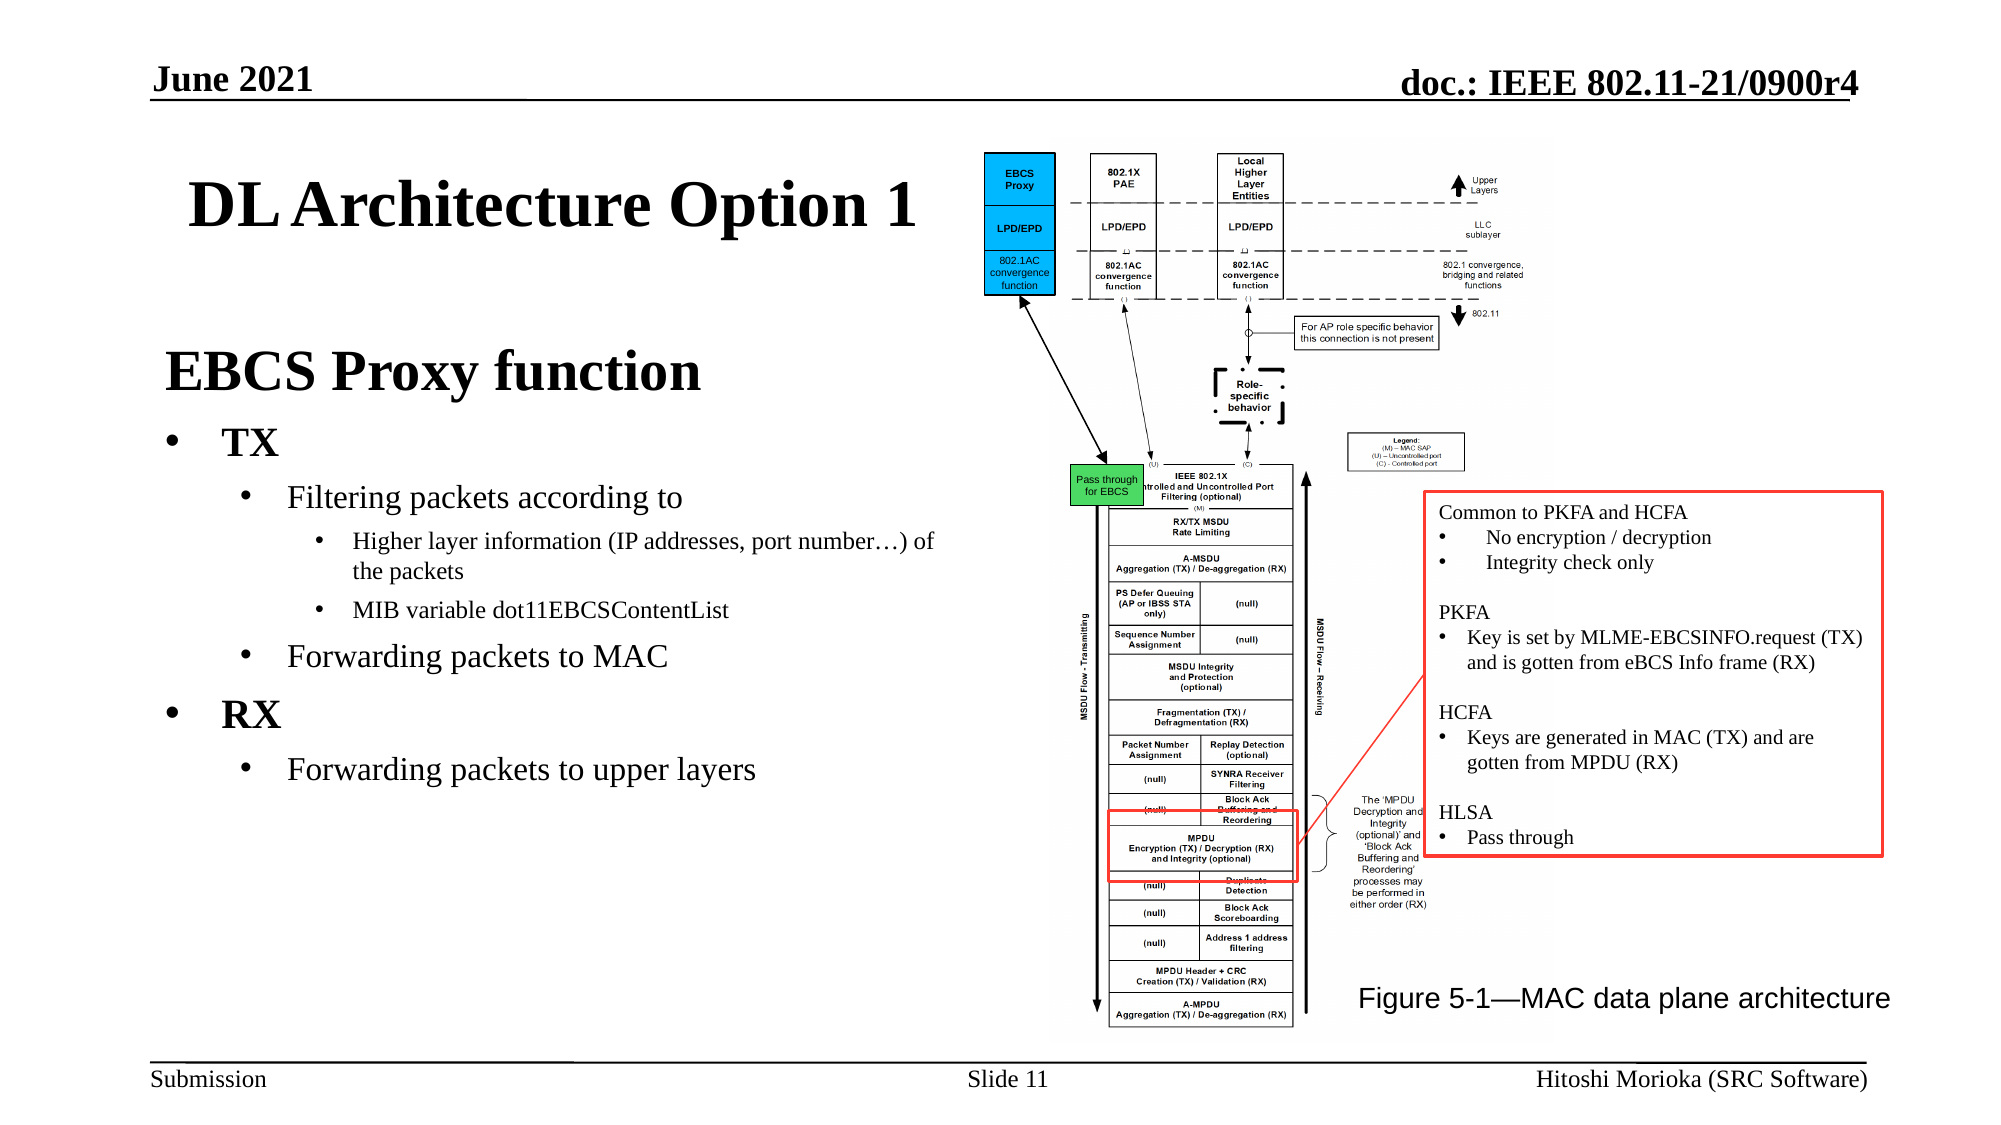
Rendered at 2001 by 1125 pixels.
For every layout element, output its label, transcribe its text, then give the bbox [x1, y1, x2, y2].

picture [1049, 136, 1555, 1043]
text_box Common to PKFA and HCFA No encryption / decryption Integrity check only PKFA Key is set by MLME-EBCSINFO.request (TX) and is gotten from eBCS Info frame (RX) HCFA Keys are generated in MAC (TX) and are gotten from MPDU (RX) HLSA Pass through [1559, 491, 1883, 857]
footer Hitoshi Morioka (SRC Software) [1171, 1061, 1869, 1093]
text_box EBCS Proxy [984, 152, 1044, 205]
slide_number Slide 11 [950, 1061, 1067, 1123]
text_box Figure 5-1—MAC data plane architecture [1559, 972, 1907, 1023]
text_box 802.1AC convergence function [984, 250, 1044, 296]
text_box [1019, 294, 1108, 465]
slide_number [152, 54, 563, 100]
title DL Architecture Option 1 [149, 112, 959, 288]
text_box LPD/EPD [984, 205, 1044, 250]
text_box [1297, 675, 1425, 847]
list EBCS Proxy function TX Filtering packets according to Higher layer information (IP addresses, port number…) of the packets MIB variable dot11EBCSContentList Forwarding packets to MAC RX Forwarding packets to upper layers [149, 324, 984, 1000]
